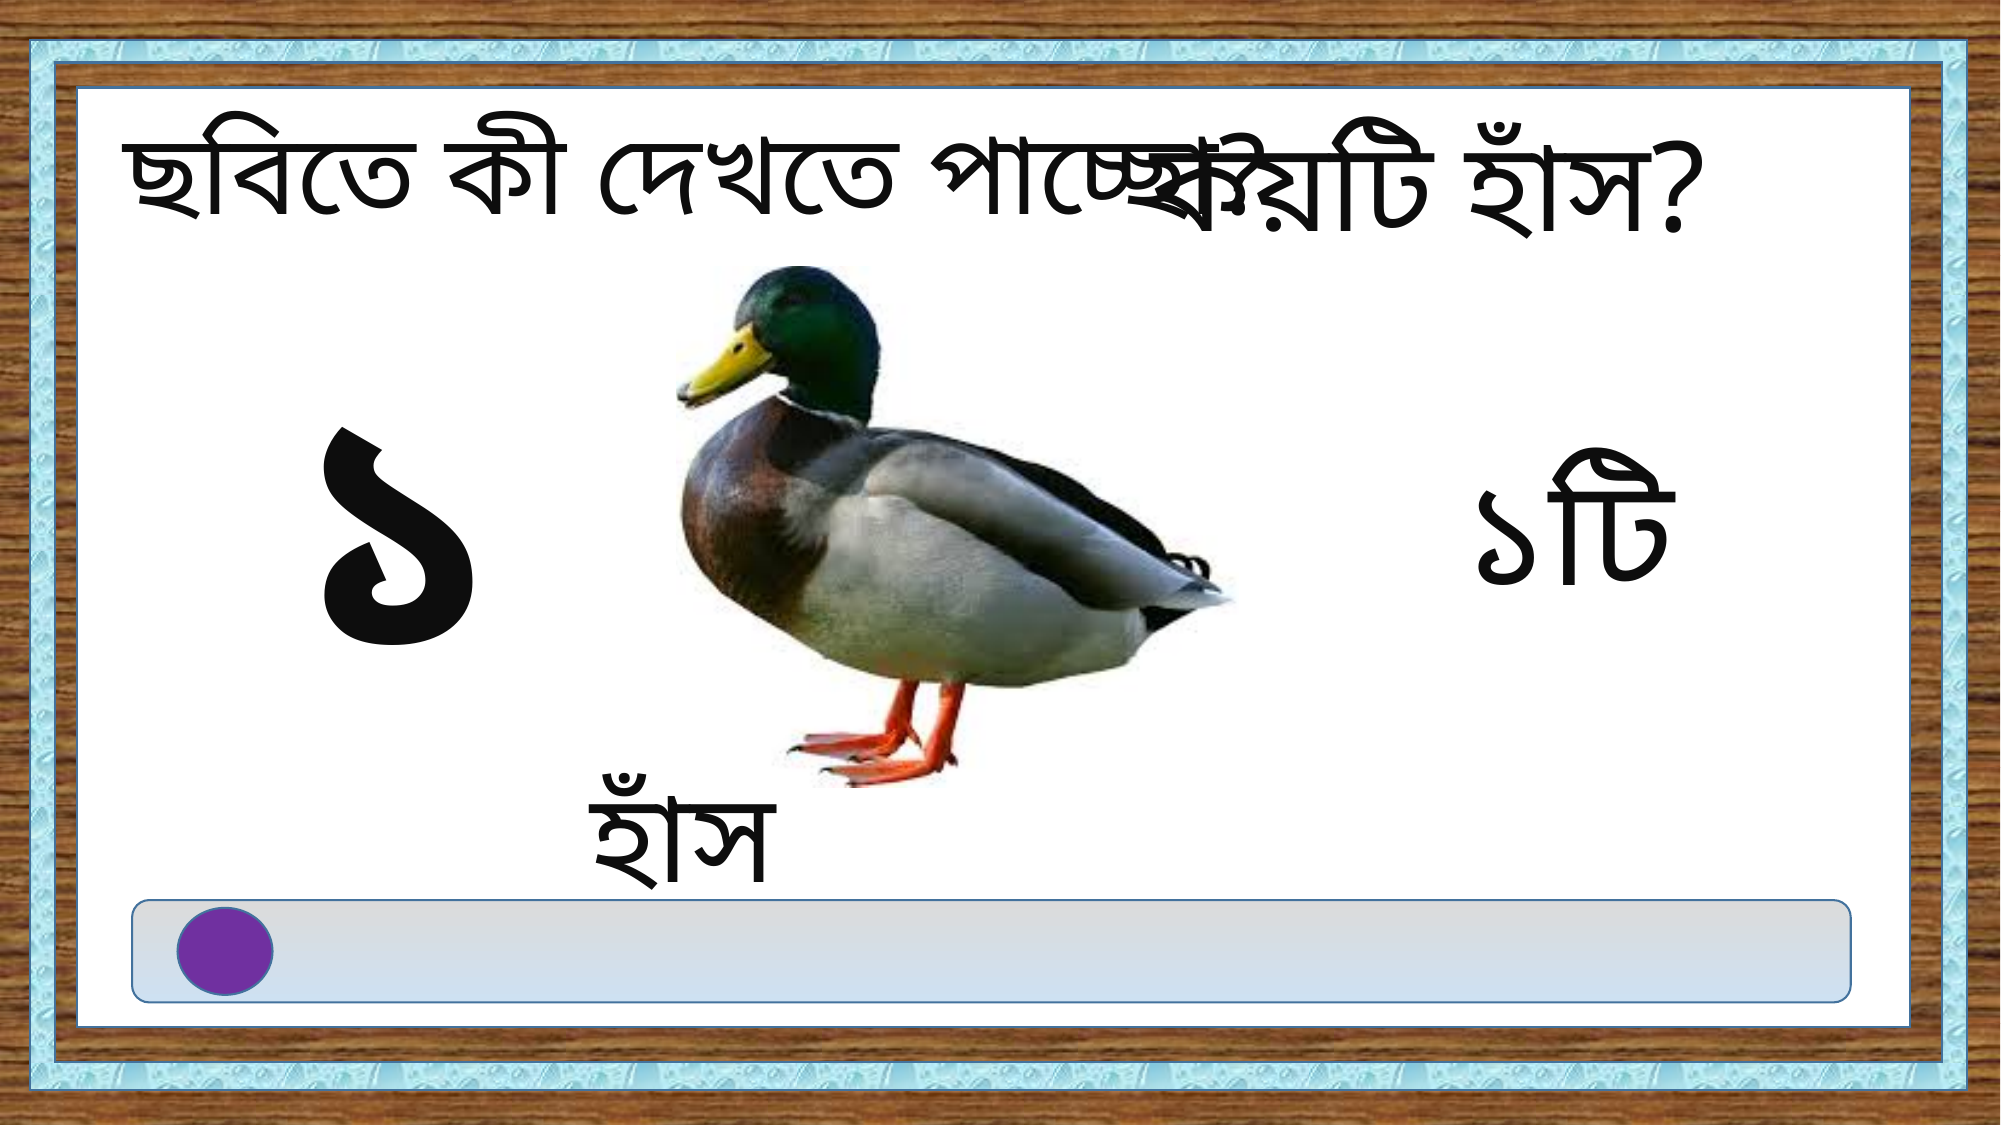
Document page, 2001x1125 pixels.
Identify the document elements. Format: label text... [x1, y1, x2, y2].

text_box [131, 899, 1852, 1004]
text_box কয়টি হাঁস? [1135, 98, 1756, 264]
picture [0, 0, 2001, 1125]
text_box ১ [270, 292, 615, 722]
text_box হাঁস [575, 750, 921, 899]
text_box ছবিতে কী দেখতে পাচ্ছো? [109, 94, 1625, 244]
text_box [176, 906, 274, 996]
text_box ১টি [1445, 428, 1790, 624]
